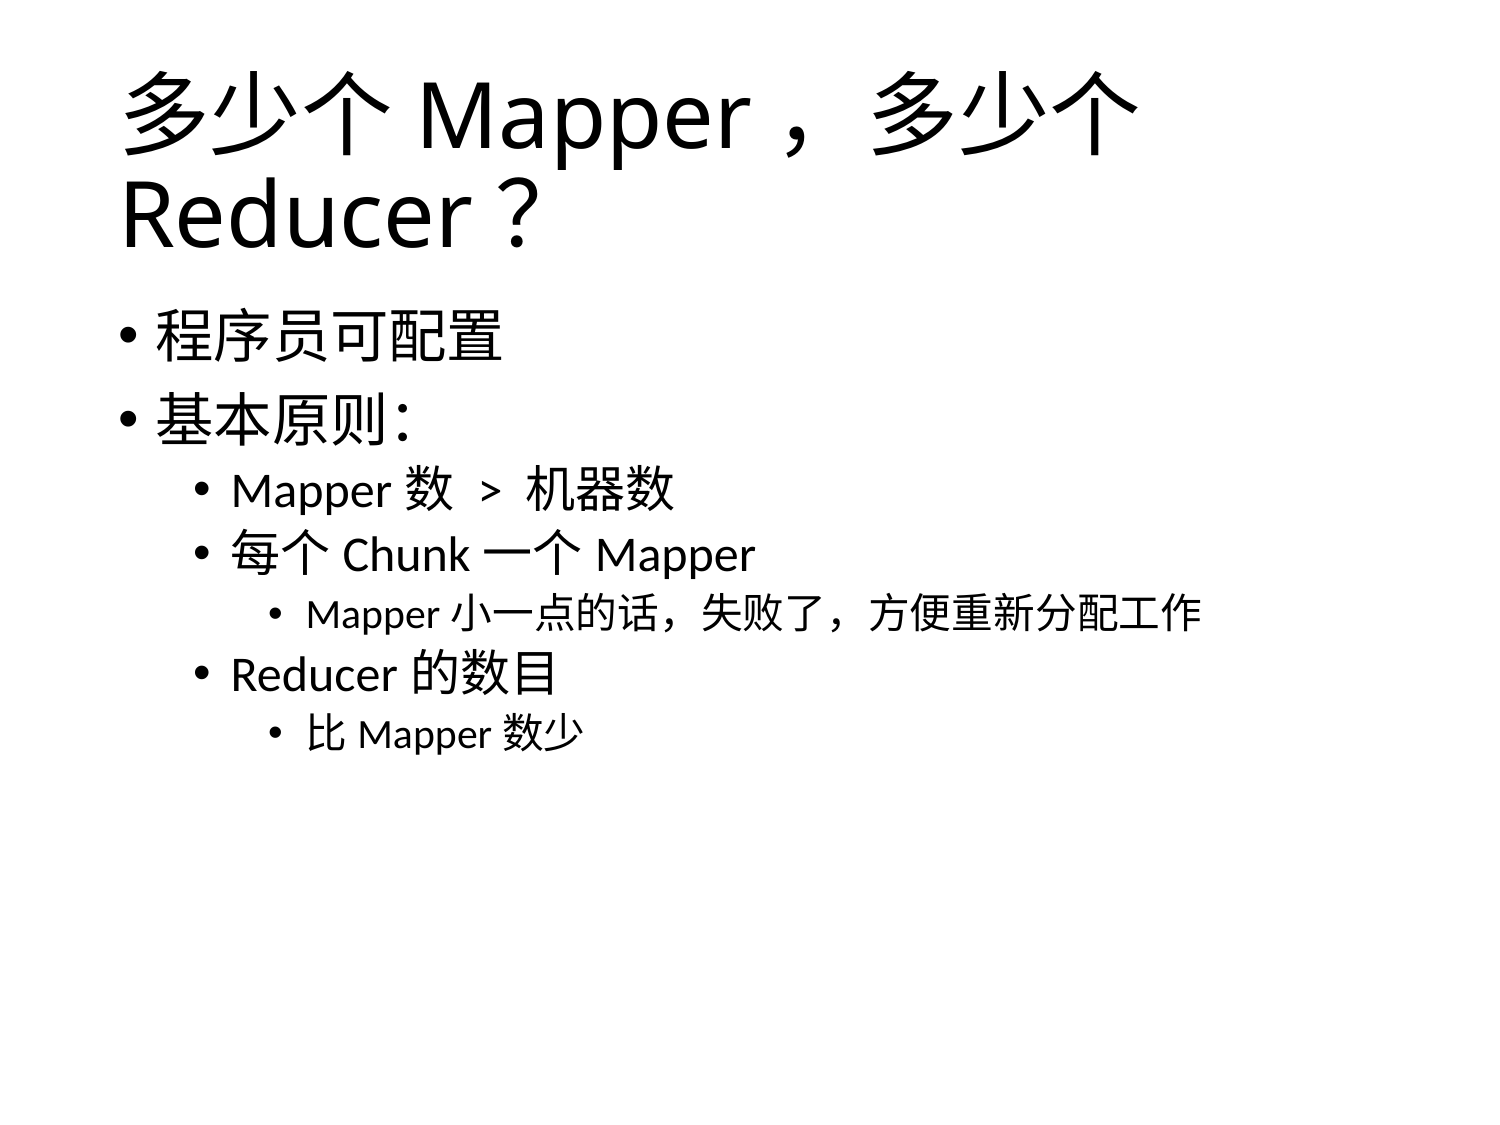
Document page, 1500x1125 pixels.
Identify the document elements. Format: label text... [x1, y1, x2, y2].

title 多少个Mapper，多少个Reducer？ [103, 59, 1397, 278]
list 程序员可配置 基本原则： Mapper数 > 机器数 每个Chunk一个Mapper Mapper小一点的话，失败了，方便重新分配工作 Reducer的数目 比Mapper数少 [103, 299, 1397, 1014]
